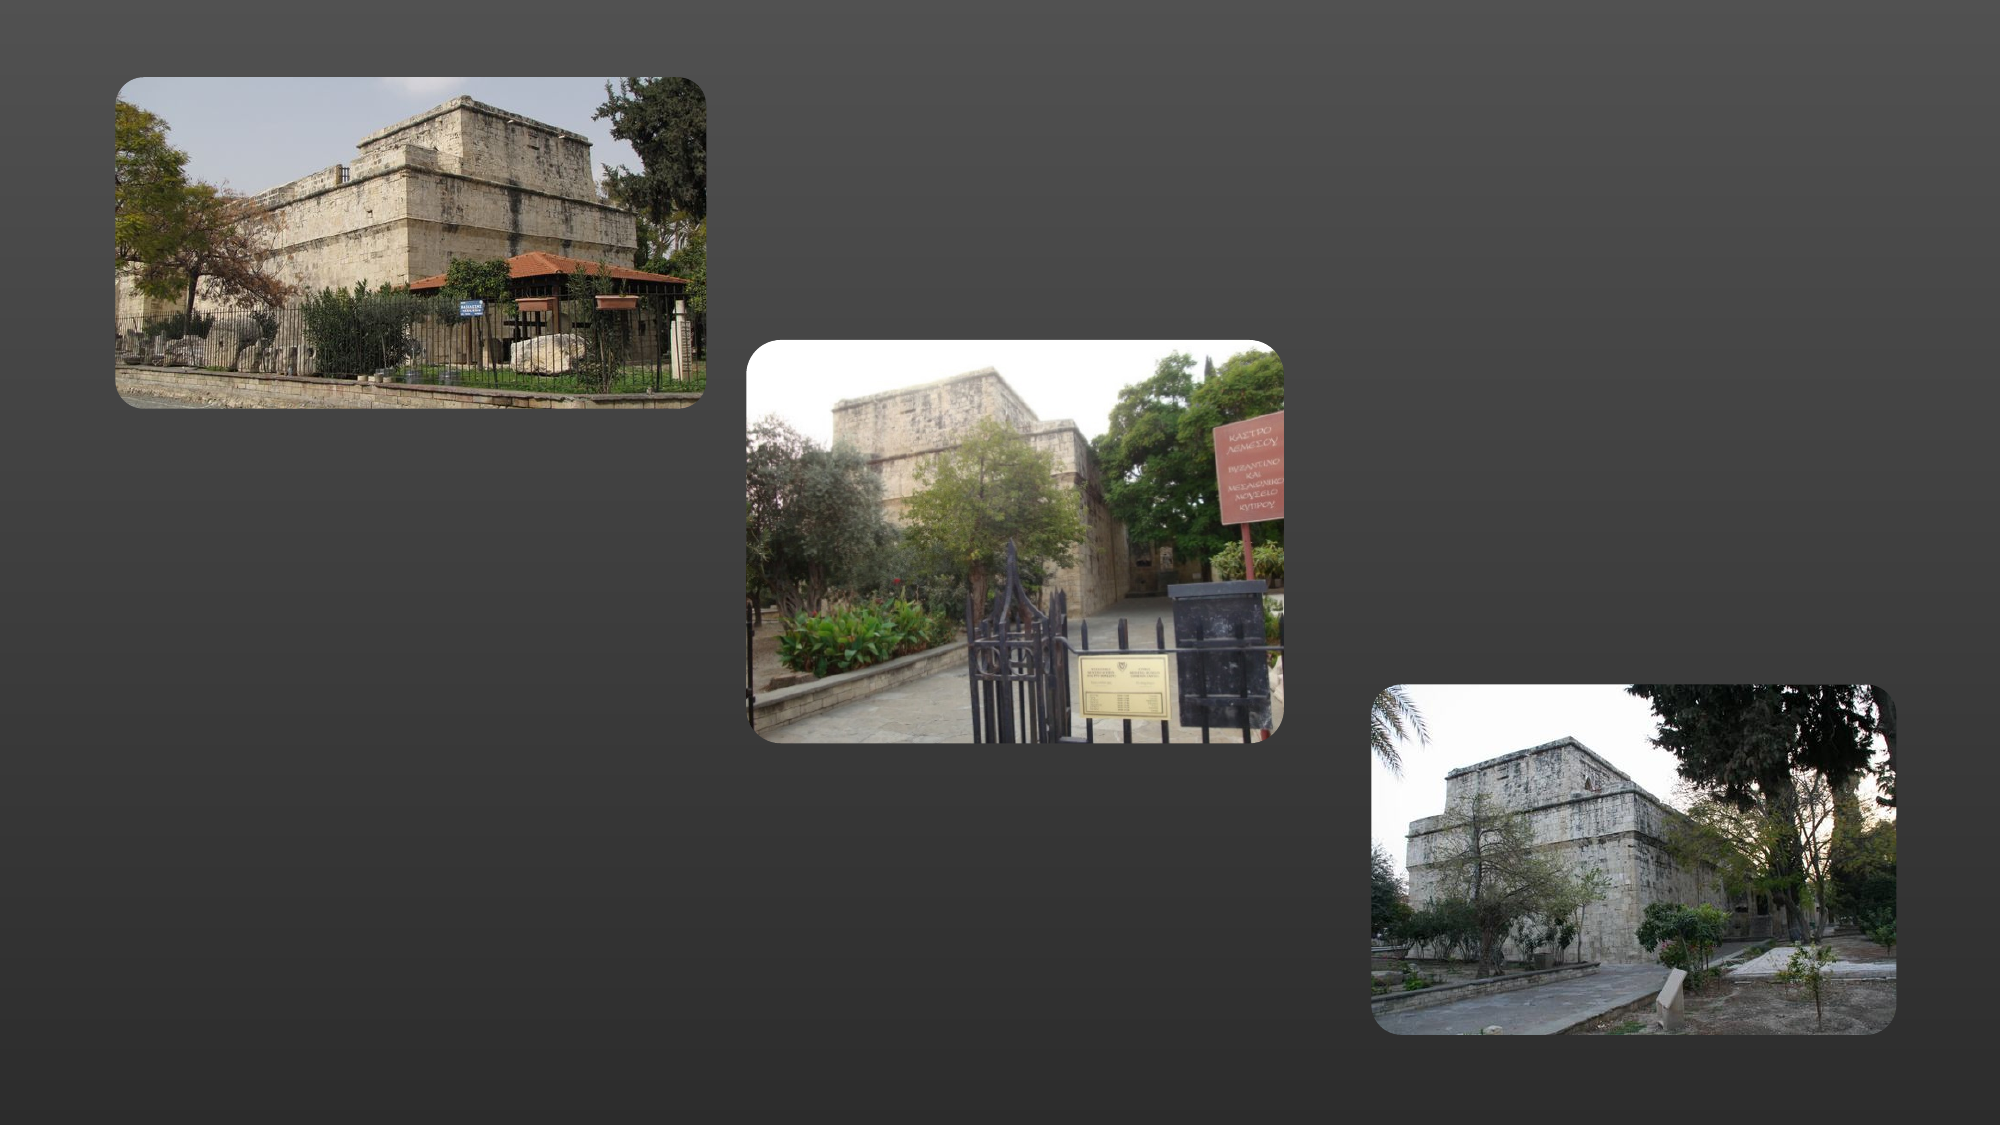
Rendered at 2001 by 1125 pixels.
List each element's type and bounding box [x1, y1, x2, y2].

list [115, 77, 707, 409]
picture [1371, 684, 1897, 1035]
picture [746, 339, 1284, 744]
